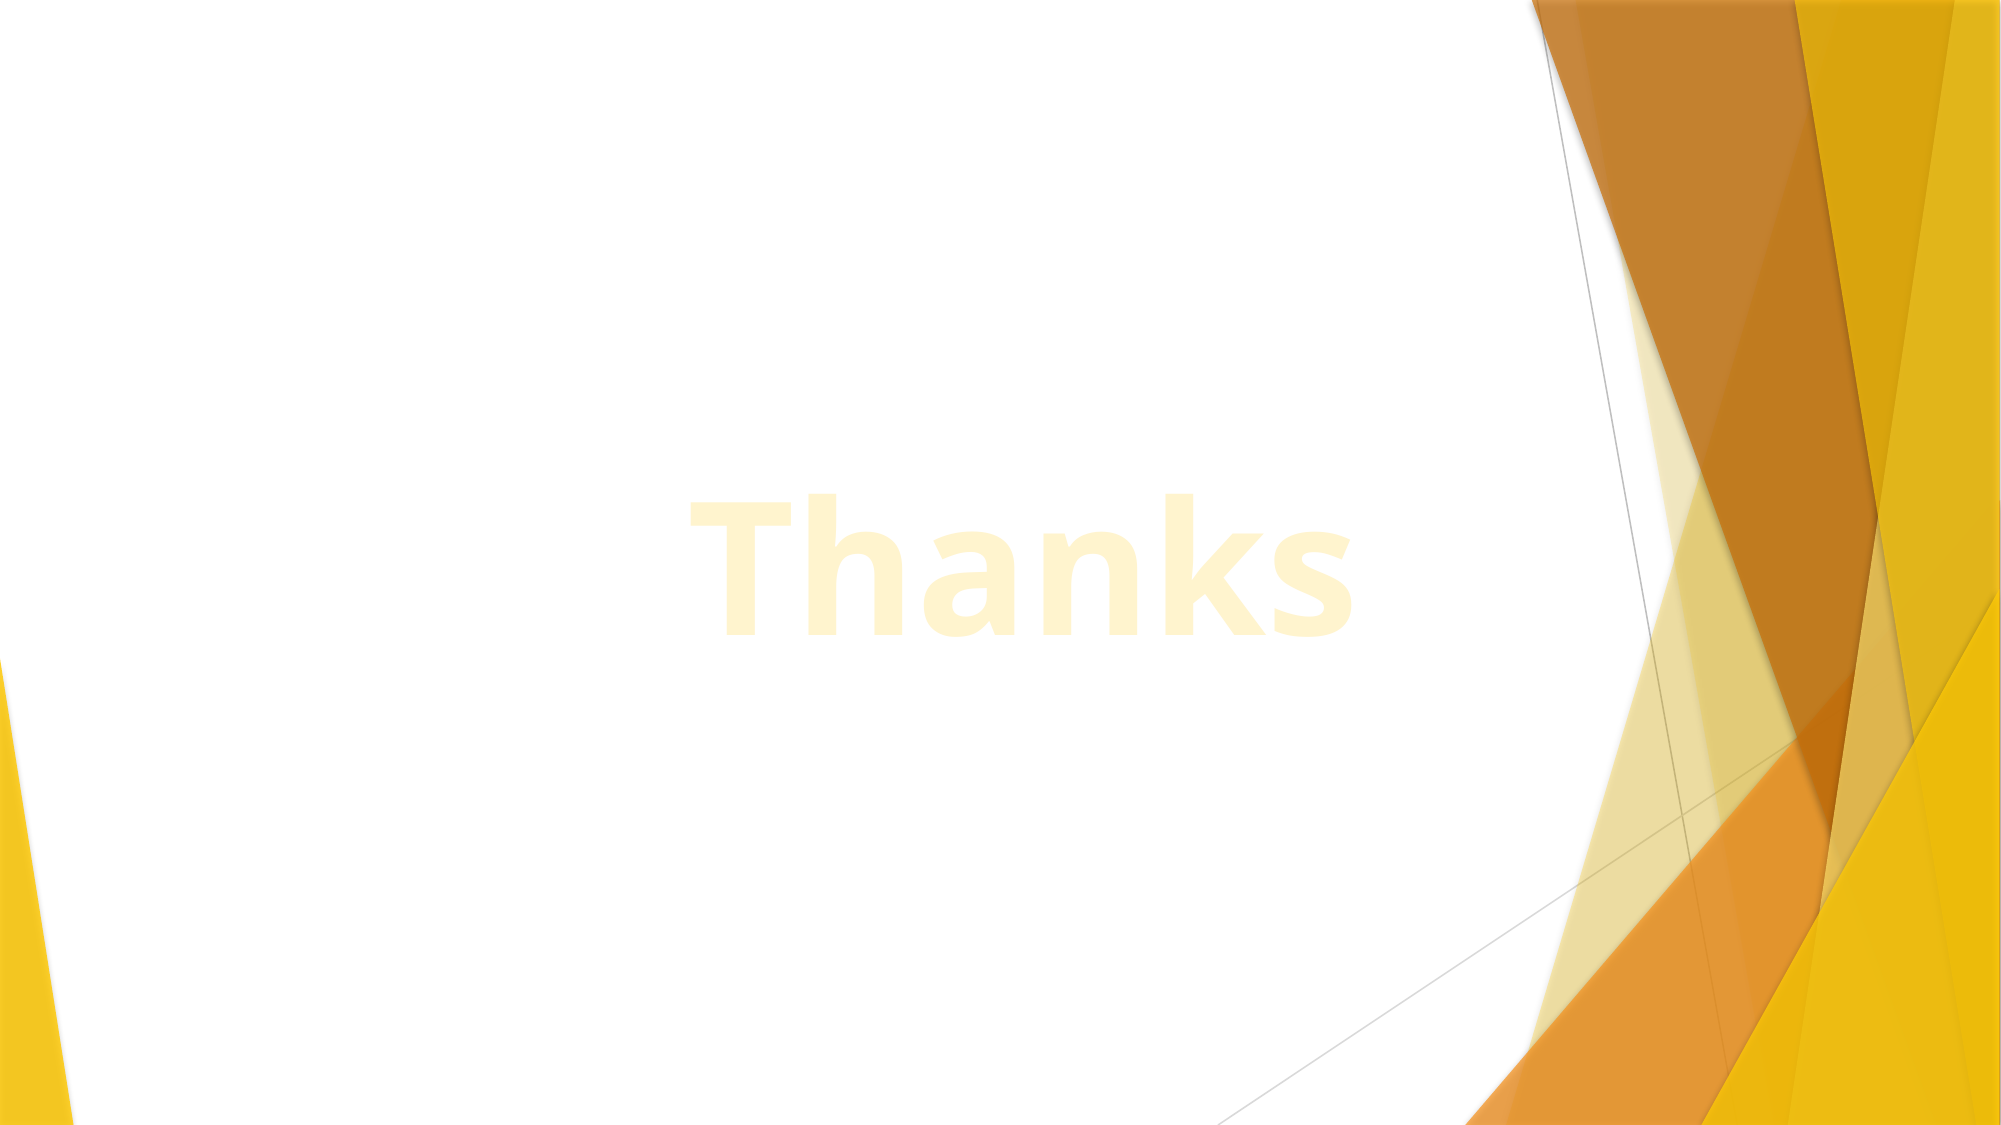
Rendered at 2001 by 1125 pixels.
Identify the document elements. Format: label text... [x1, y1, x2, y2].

text_box Thanks [523, 246, 1508, 684]
